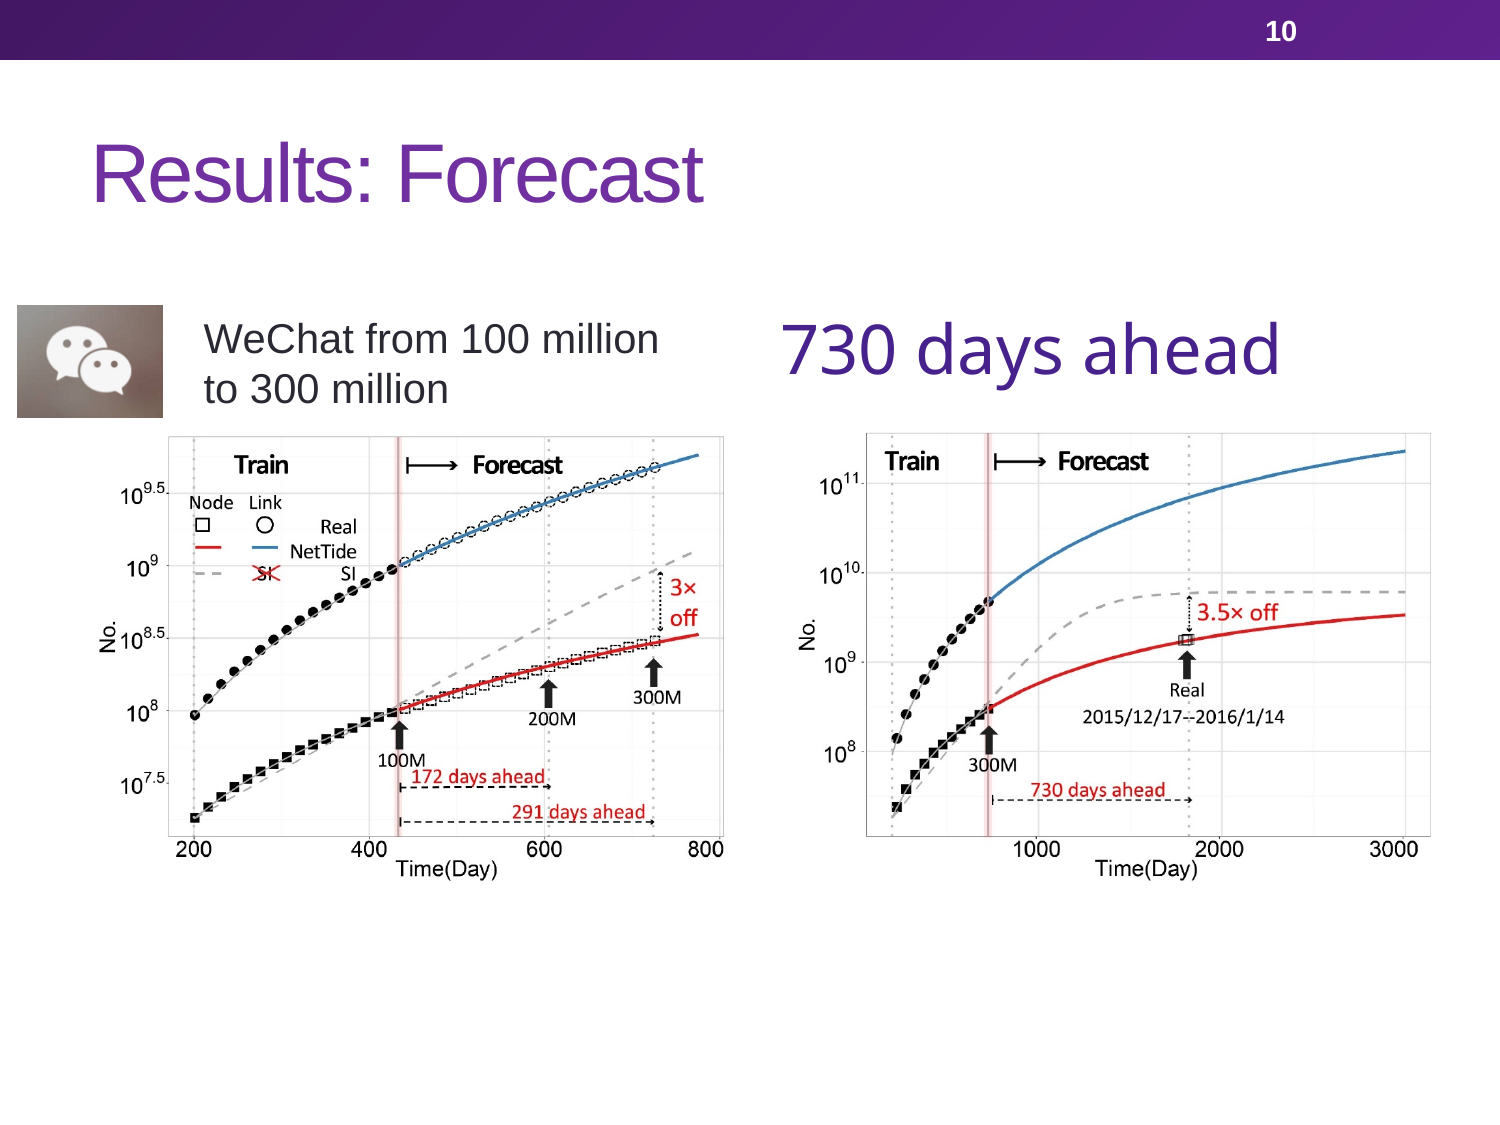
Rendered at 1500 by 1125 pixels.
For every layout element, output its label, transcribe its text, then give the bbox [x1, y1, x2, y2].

text_box WeChat from 100 million to 300 million [196, 303, 684, 419]
picture [16, 304, 164, 419]
text_box 730 days ahead [772, 308, 1500, 398]
picture [795, 432, 1431, 883]
picture [93, 432, 728, 883]
slide_number 10 [1250, 3, 1425, 57]
title Results: Forecast [75, 87, 1425, 250]
